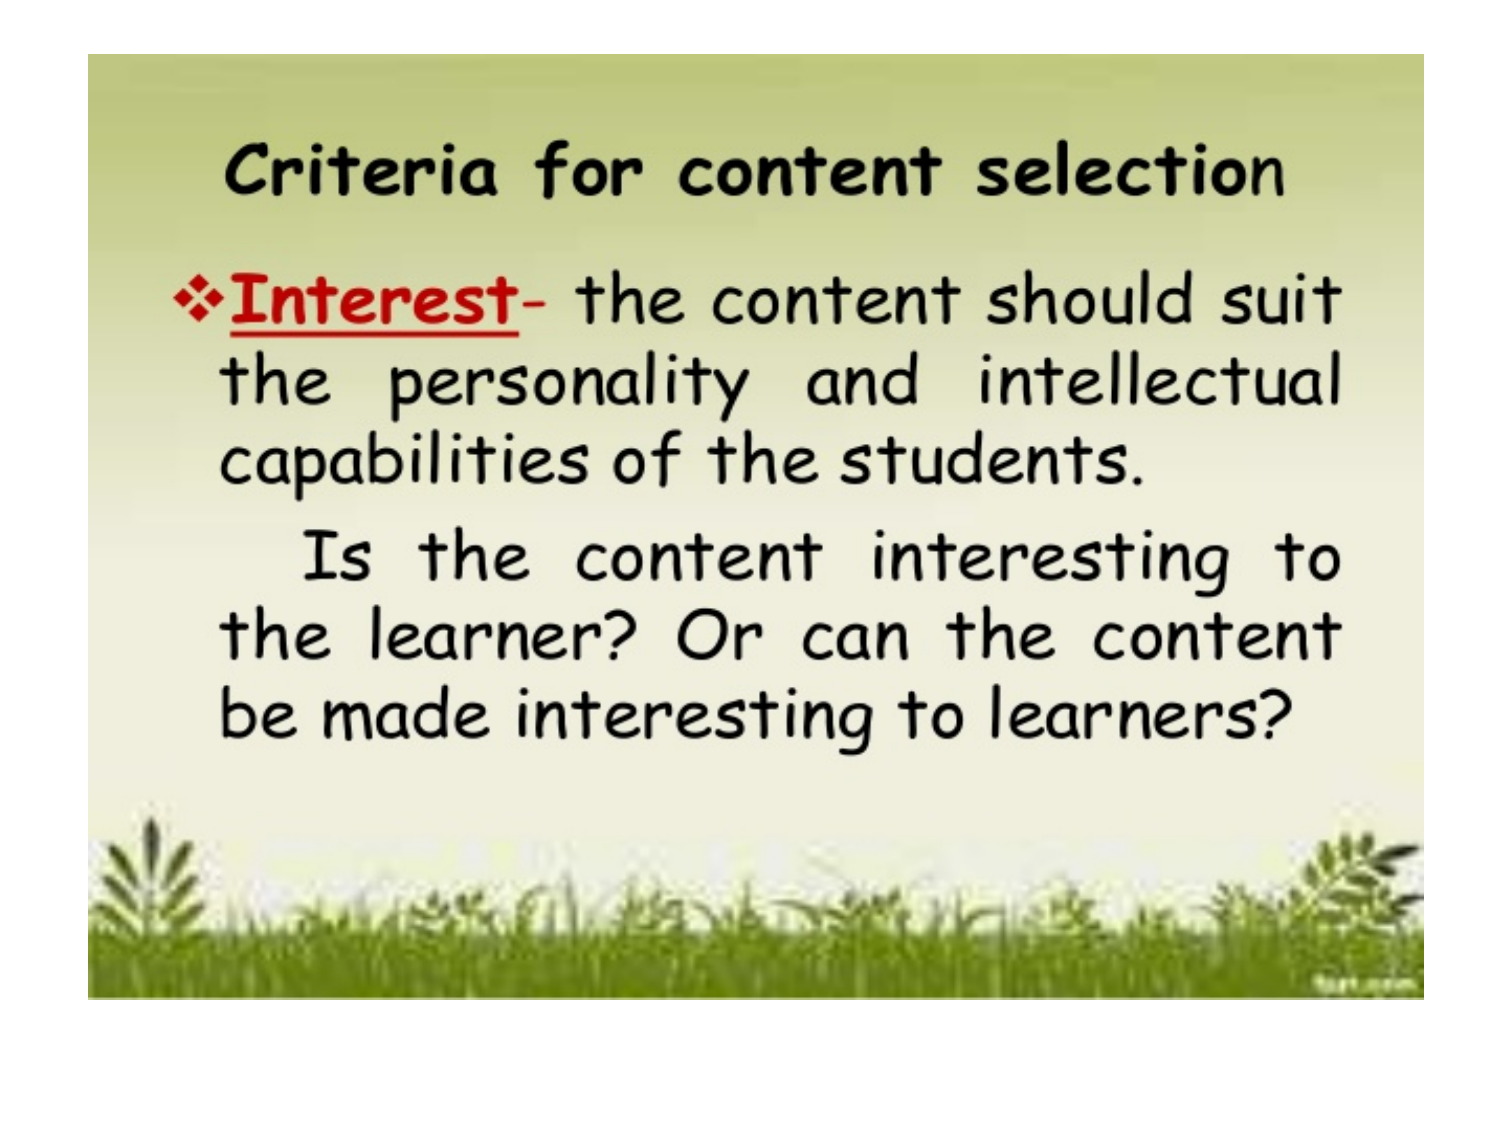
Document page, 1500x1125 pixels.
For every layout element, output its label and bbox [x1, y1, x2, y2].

picture [88, 54, 1424, 1000]
